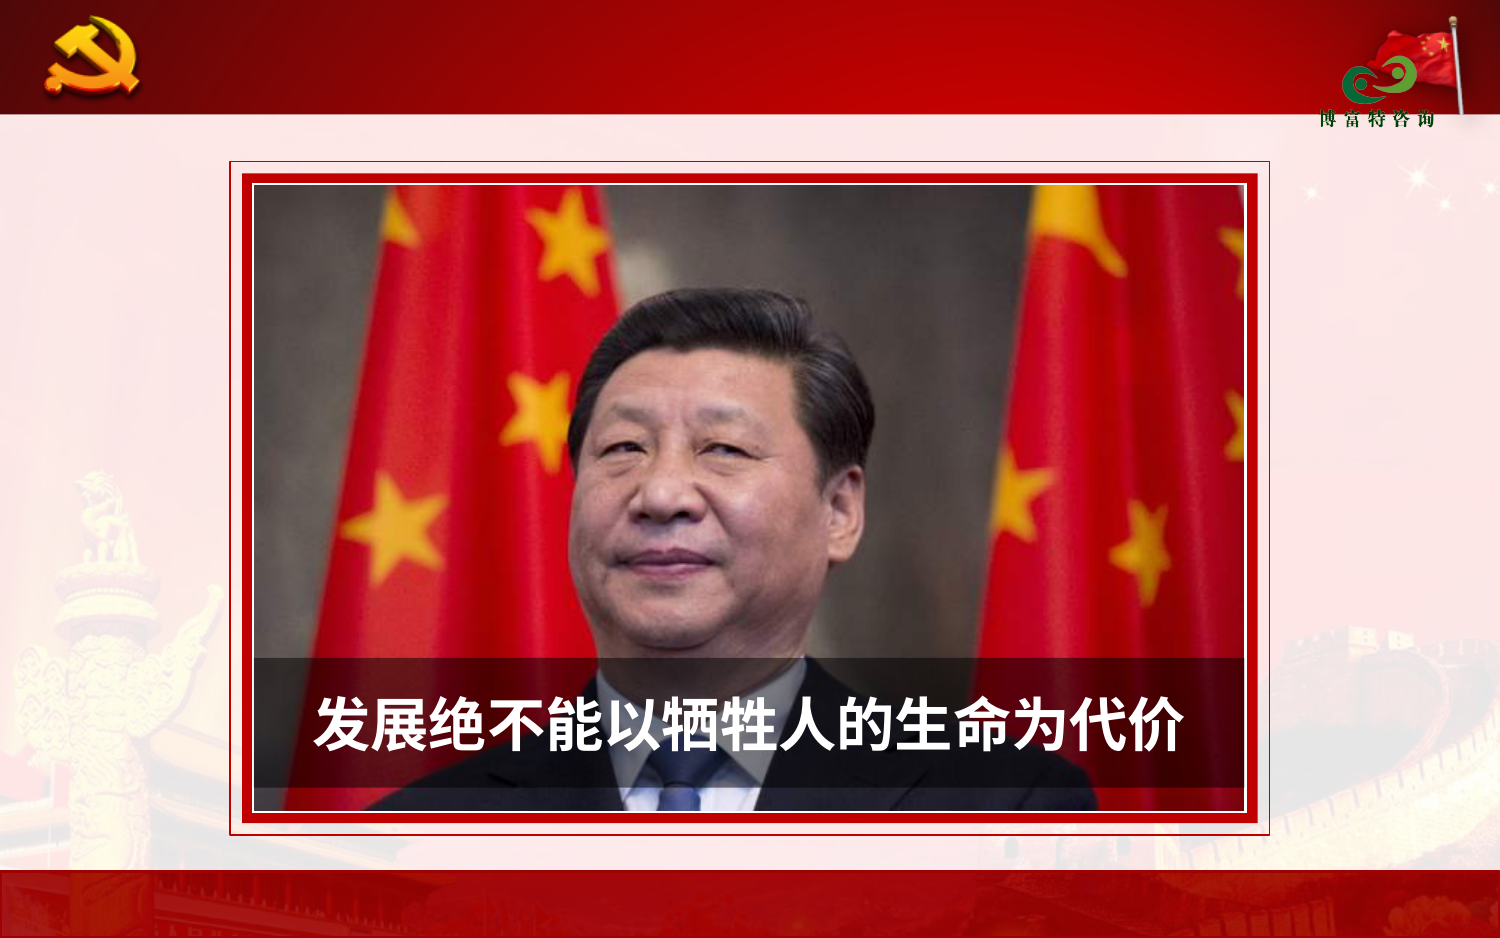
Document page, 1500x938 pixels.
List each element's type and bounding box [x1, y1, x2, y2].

picture [0, 0, 1500, 130]
text_box [228, 160, 1272, 837]
picture [253, 184, 1245, 811]
